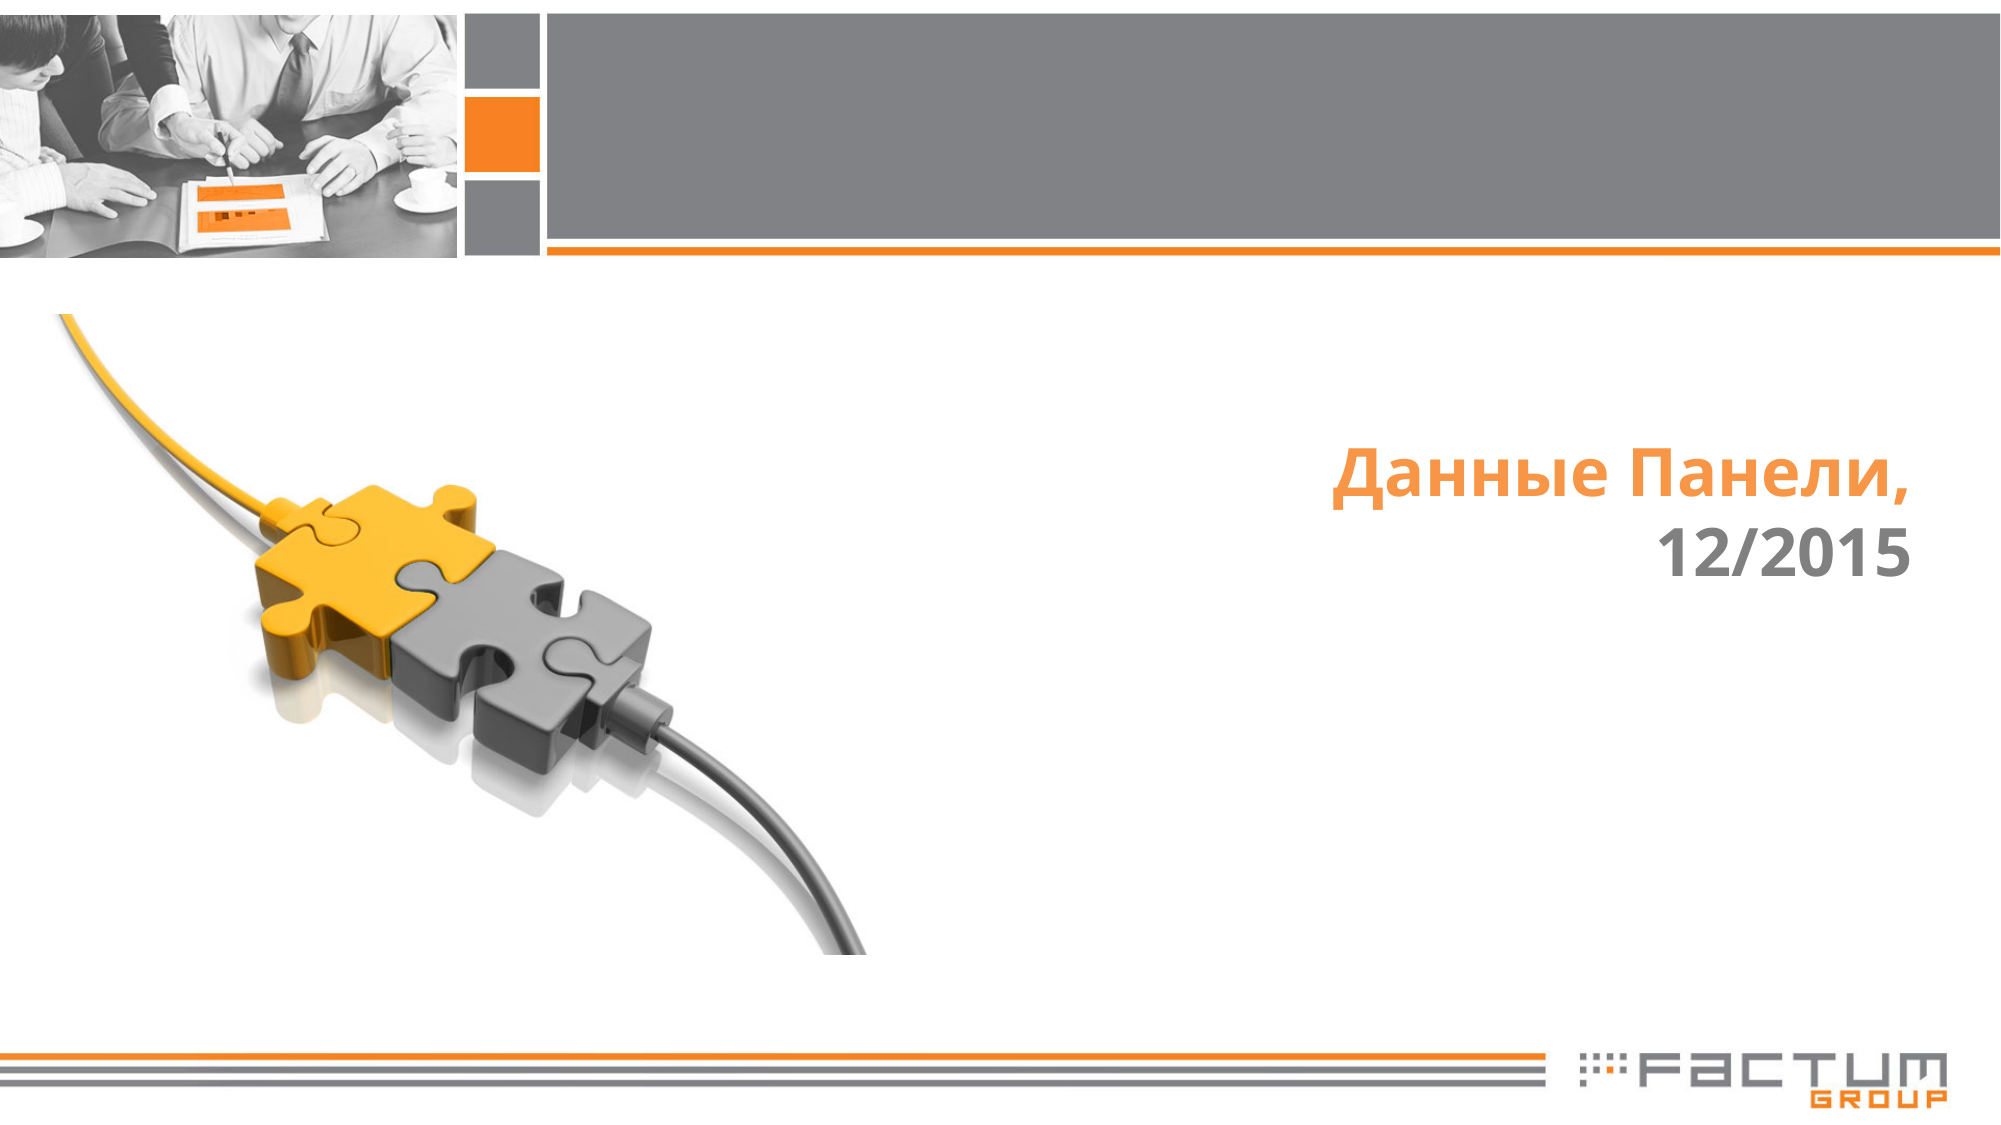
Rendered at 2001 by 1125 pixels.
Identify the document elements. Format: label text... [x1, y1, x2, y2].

text_box Данные Панели, 12/2015 [889, 420, 1945, 598]
picture [0, 0, 2001, 1125]
